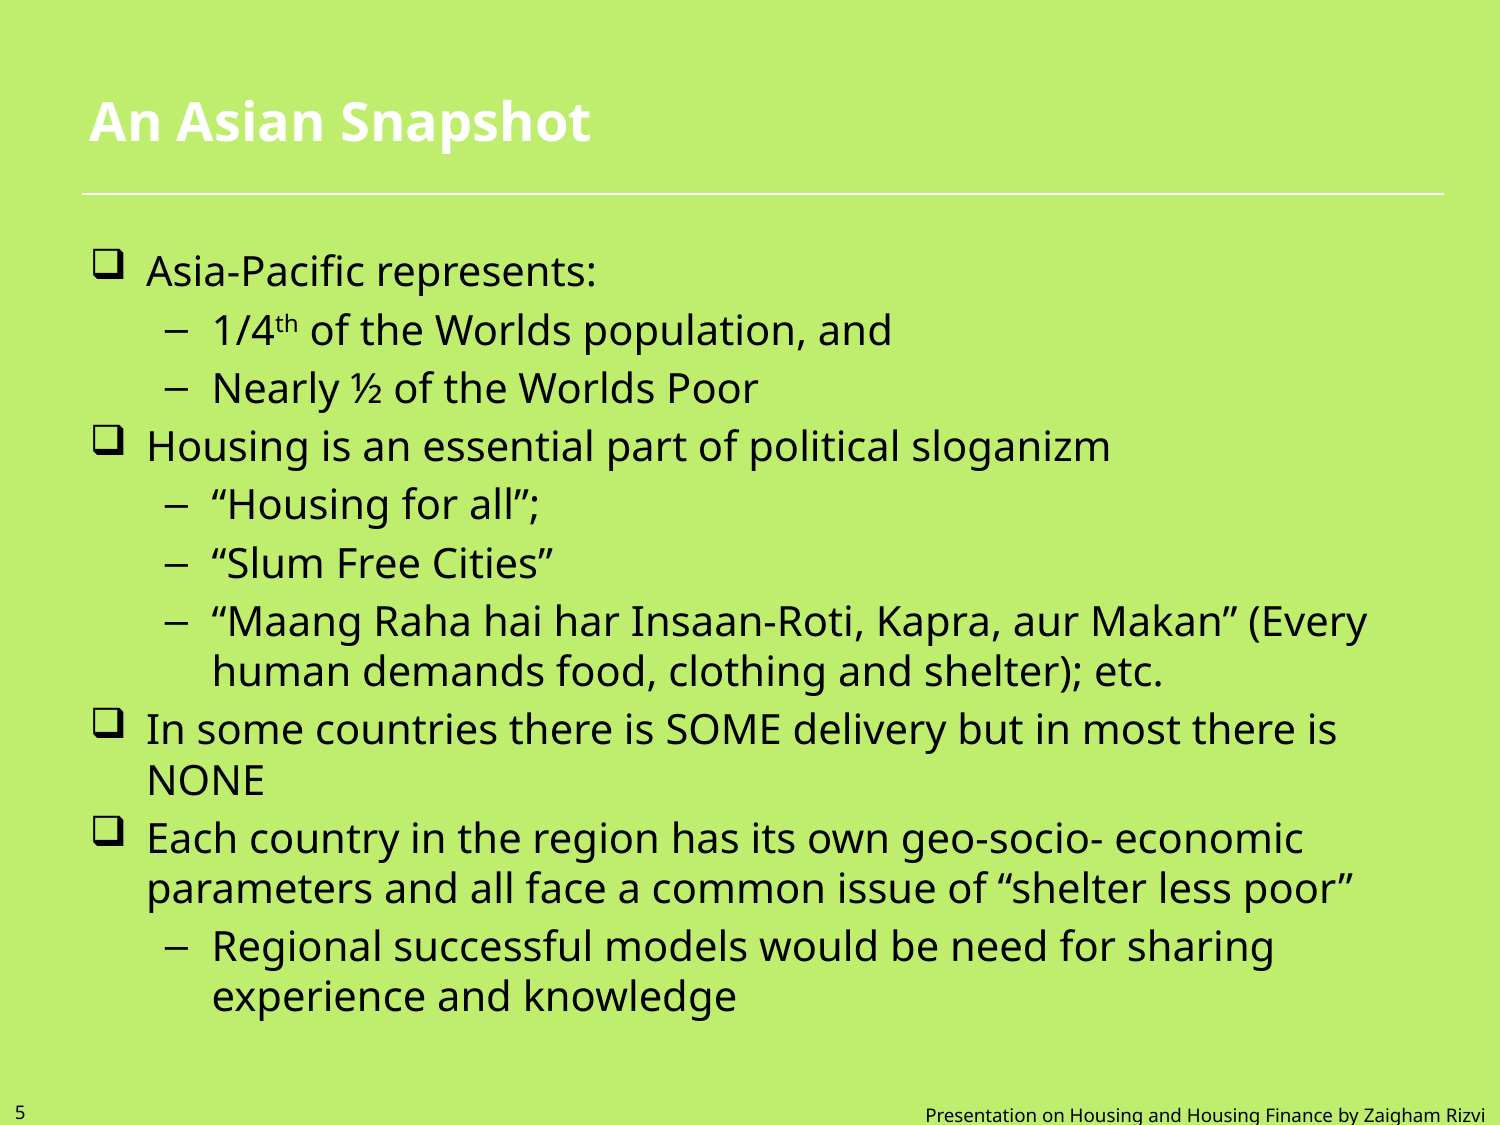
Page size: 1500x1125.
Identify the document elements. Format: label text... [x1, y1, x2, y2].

slide_number 5 [0, 1093, 100, 1125]
list Asia-Pacific represents: 1/4th of the Worlds population, and Nearly ½ of the Worlds Poor Housing is an essential part of political sloganizm “Housing for all”; “Slum Free Cities” “Maang Raha hai har Insaan-Roti, Kapra, aur Makan” (Every human demands food, clothing and shelter); etc. In some countries there is SOME delivery but in most there is NONE Each country in the region has its own geo-socio- economic parameters and all face a common issue of “shelter less poor” Regional successful models would be need for sharing experience and knowledge [75, 237, 1425, 980]
title An Asian Snapshot [75, 45, 1425, 195]
footer Presentation on Housing and Housing Finance by Zaigham Rizvi [637, 1095, 1500, 1125]
